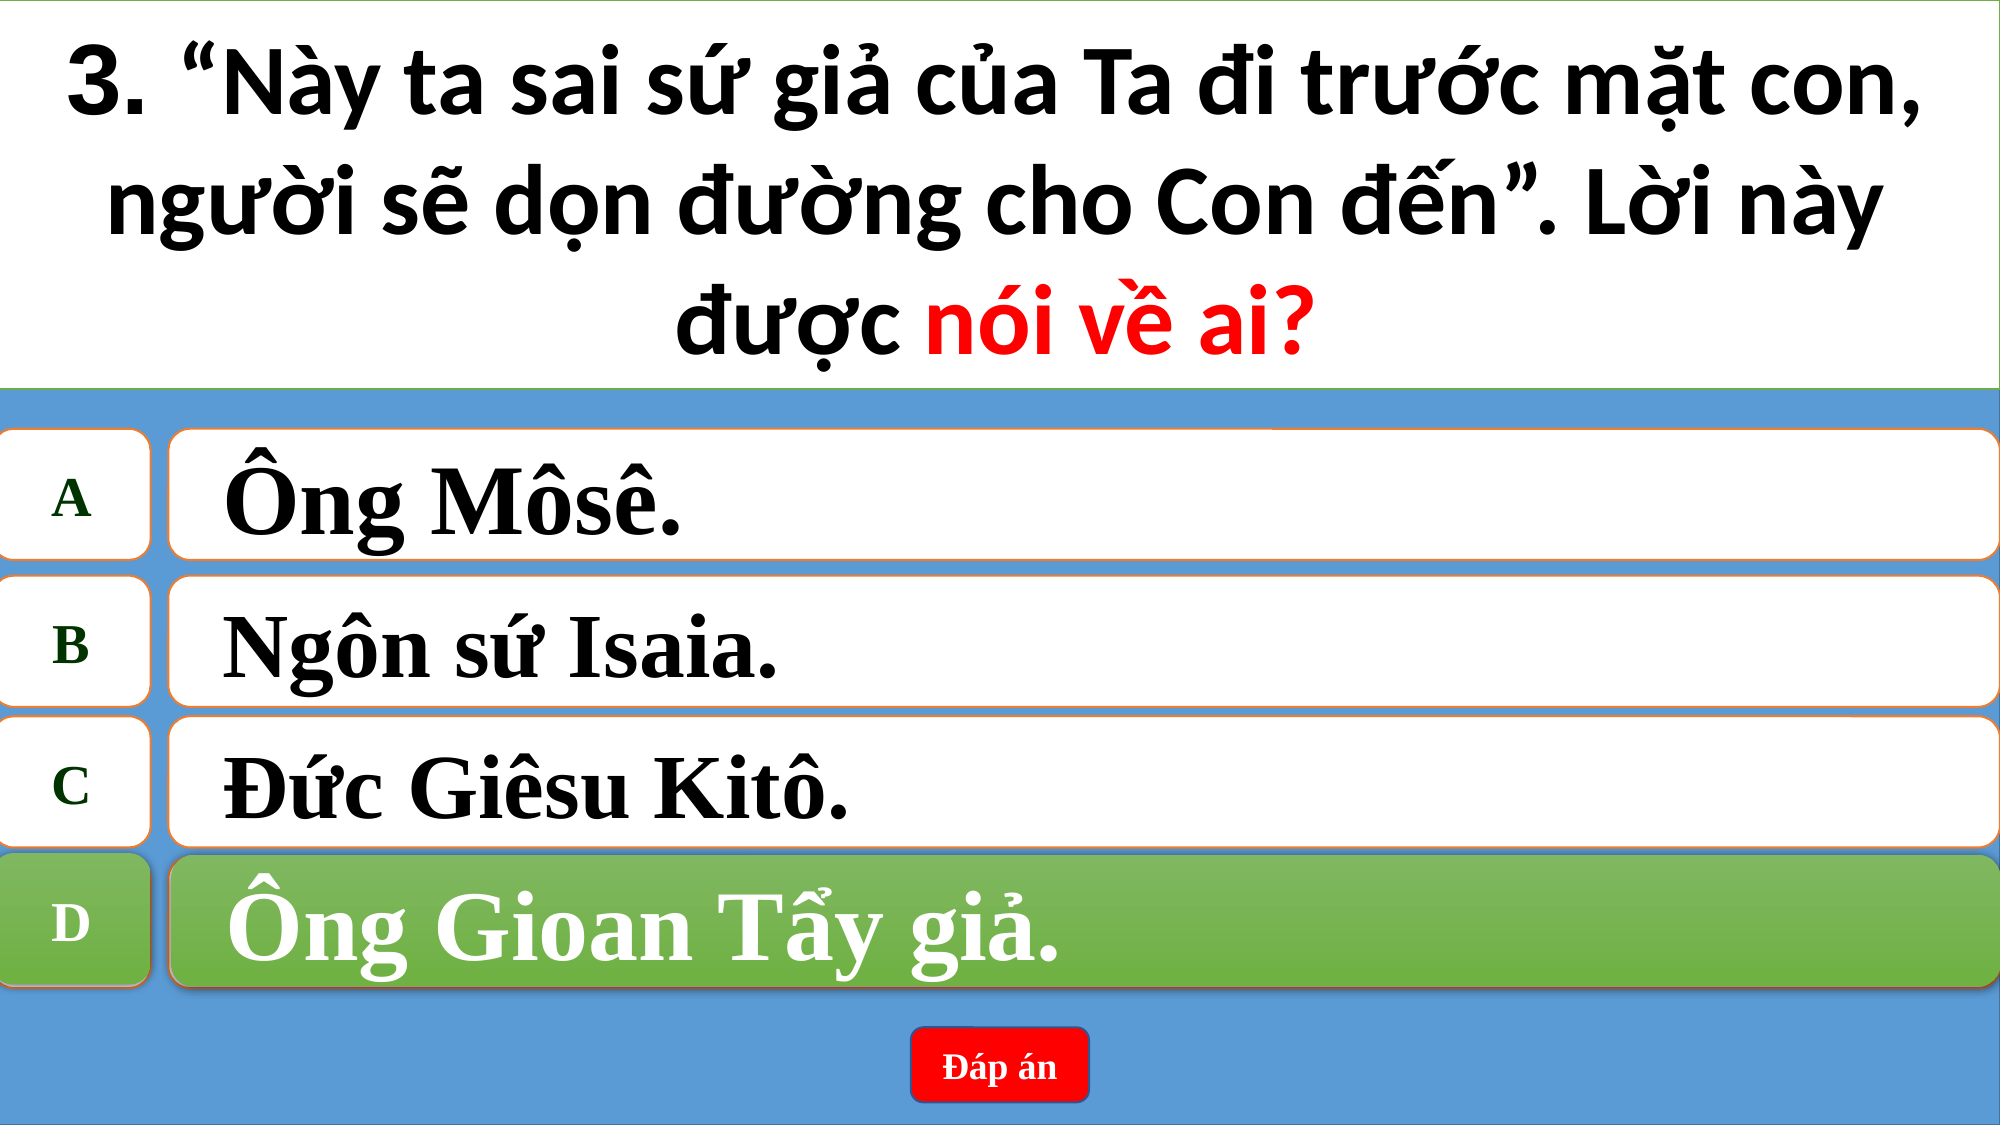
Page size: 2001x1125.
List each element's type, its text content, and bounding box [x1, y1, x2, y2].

text_box [0, 707, 2000, 716]
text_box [0, 428, 2000, 560]
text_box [0, 716, 2000, 848]
text_box Đáp án [909, 1026, 1091, 1104]
text_box 3. “Này ta sai sứ giả của Ta đi trước mặt con, người sẽ dọn đường cho Con đến”. Lời này được nói về ai? [0, 0, 2000, 390]
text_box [0, 852, 2000, 986]
text_box [0, 989, 2000, 1125]
text_box [0, 390, 2000, 428]
text_box [135, 848, 185, 852]
text_box [1983, 848, 2000, 852]
text_box [0, 560, 2000, 575]
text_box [0, 575, 2000, 707]
